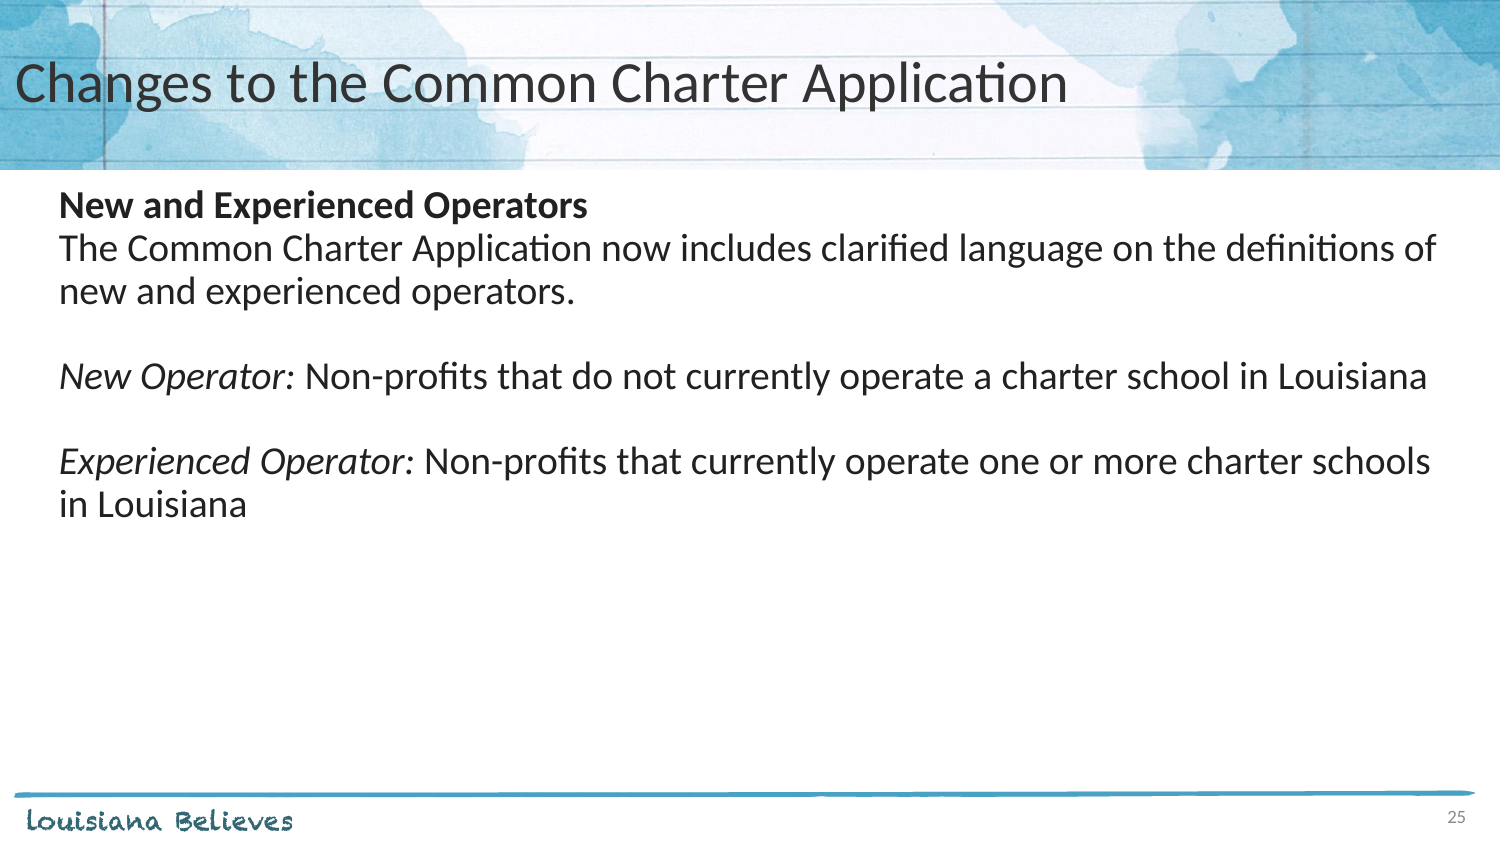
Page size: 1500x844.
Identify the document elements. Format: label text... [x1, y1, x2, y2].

title Changes to the Common Charter Application [0, 0, 1500, 170]
list New and Experienced Operators The Common Charter Application now includes clarified language on the definitions of new and experienced operators. New Operator: Non-profits that do not currently operate a charter school in Louisiana Experienced Operator: Non-profits that currently operate one or more charter schools in Louisiana [24, 169, 1475, 751]
picture [0, 786, 1488, 844]
